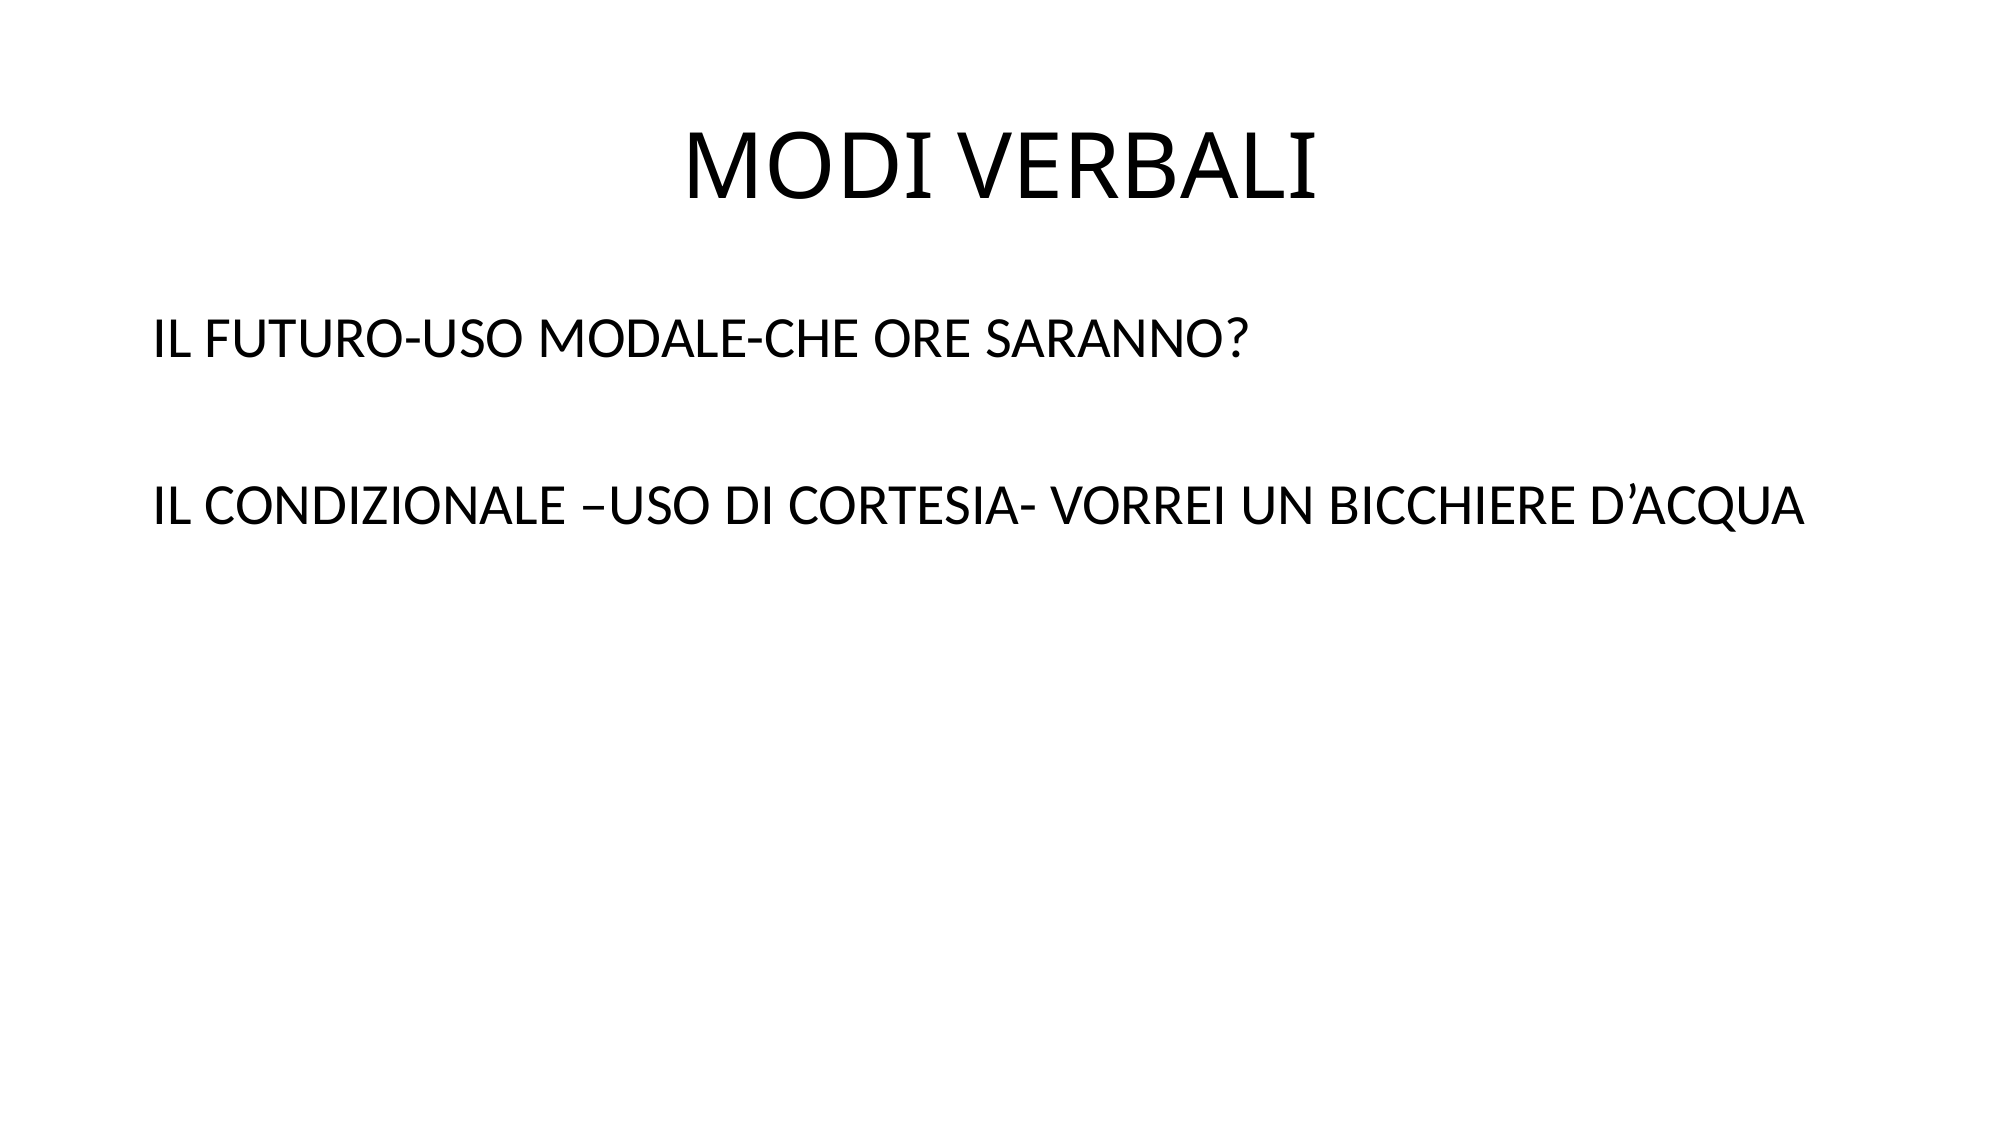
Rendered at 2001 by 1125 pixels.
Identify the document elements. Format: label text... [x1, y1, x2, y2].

title MODI VERBALI [137, 59, 1863, 278]
list IL FUTURO-USO MODALE-CHE ORE SARANNO? IL CONDIZIONALE –USO DI CORTESIA- VORREI UN BICCHIERE D’ACQUA [137, 299, 1863, 1014]
